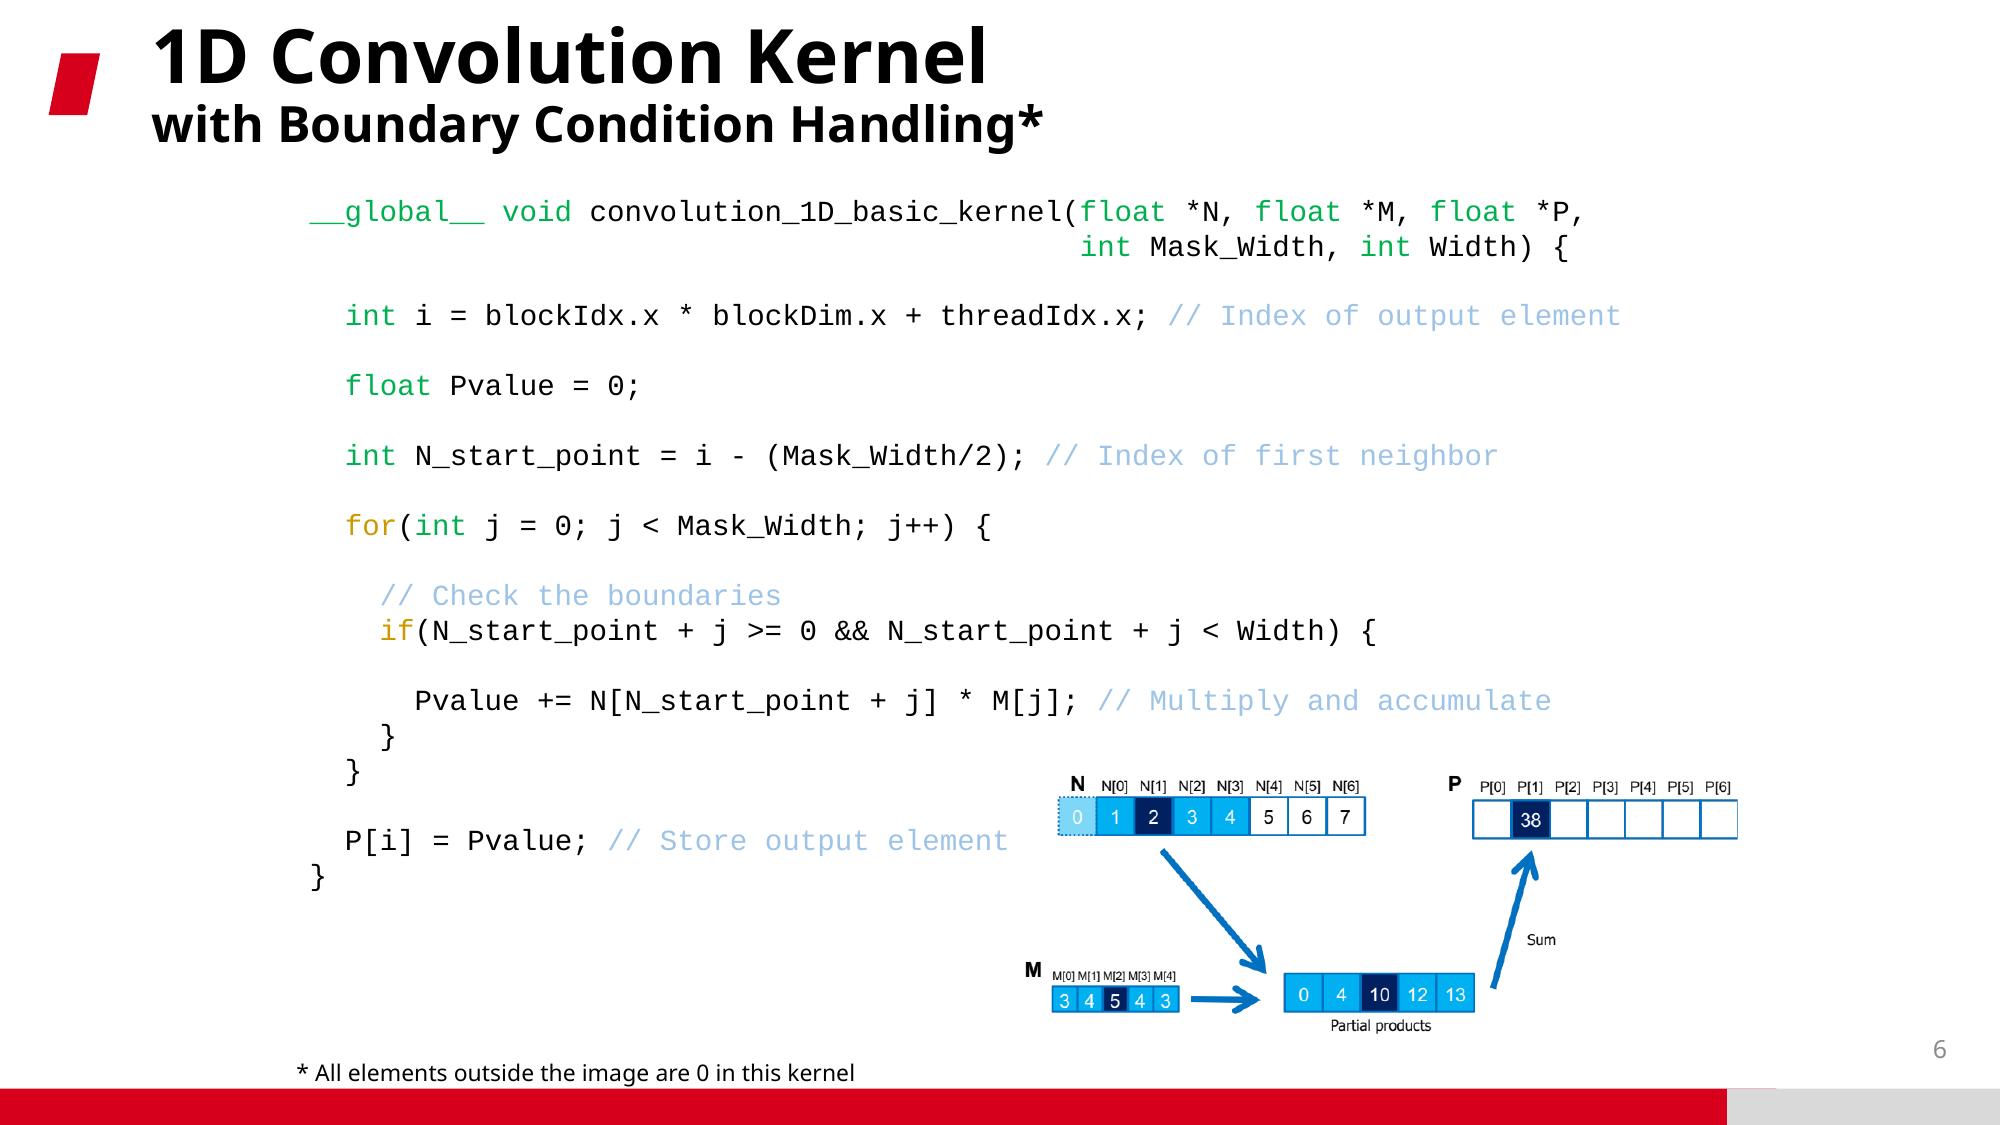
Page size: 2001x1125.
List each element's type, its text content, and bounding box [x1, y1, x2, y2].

text_box __global__ void convolution_1D_basic_kernel(float *N, float *M, float *P, int Mask_Width, int Width) { int i = blockIdx.x * blockDim.x + threadIdx.x; // Index of output element float Pvalue = 0; int N_start_point = i - (Mask_Width/2); // Index of first neighbor for(int j = 0; j < Mask_Width; j++) { // Check the boundaries if(N_start_point + j >= 0 && N_start_point + j < Width) { Pvalue += N[N_start_point + j] * M[j]; // Multiply and accumulate } } P[i] = Pvalue; // Store output element } [294, 184, 1733, 899]
text_box * All elements outside the image are 0 in this kernel [281, 1051, 1697, 1094]
slide_number 6 [1512, 1021, 1962, 1081]
picture [1011, 763, 1738, 1041]
title 1D Convolution Kernel with Boundary Condition Handling* [136, 0, 1862, 195]
